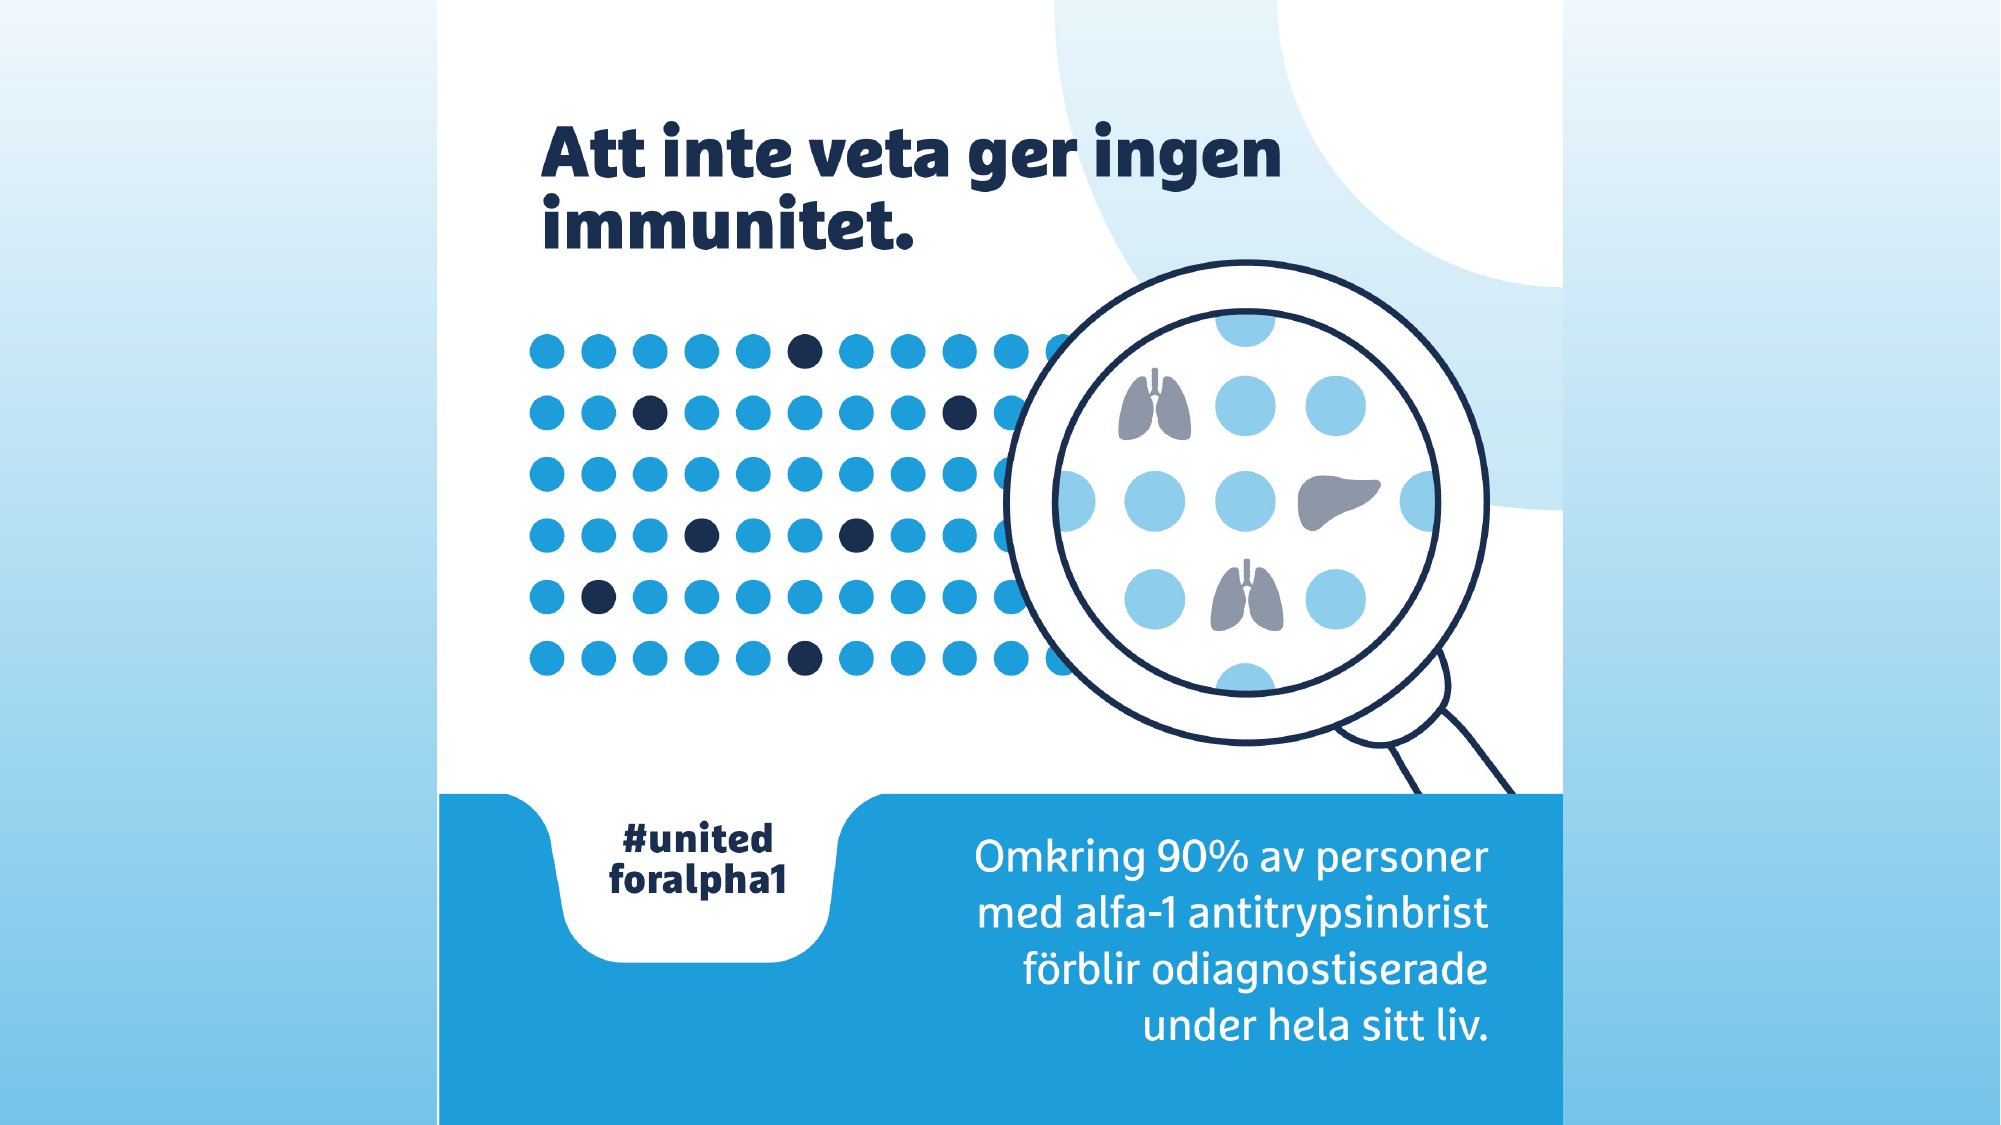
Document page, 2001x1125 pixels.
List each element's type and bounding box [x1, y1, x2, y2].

picture [436, 0, 1563, 1125]
